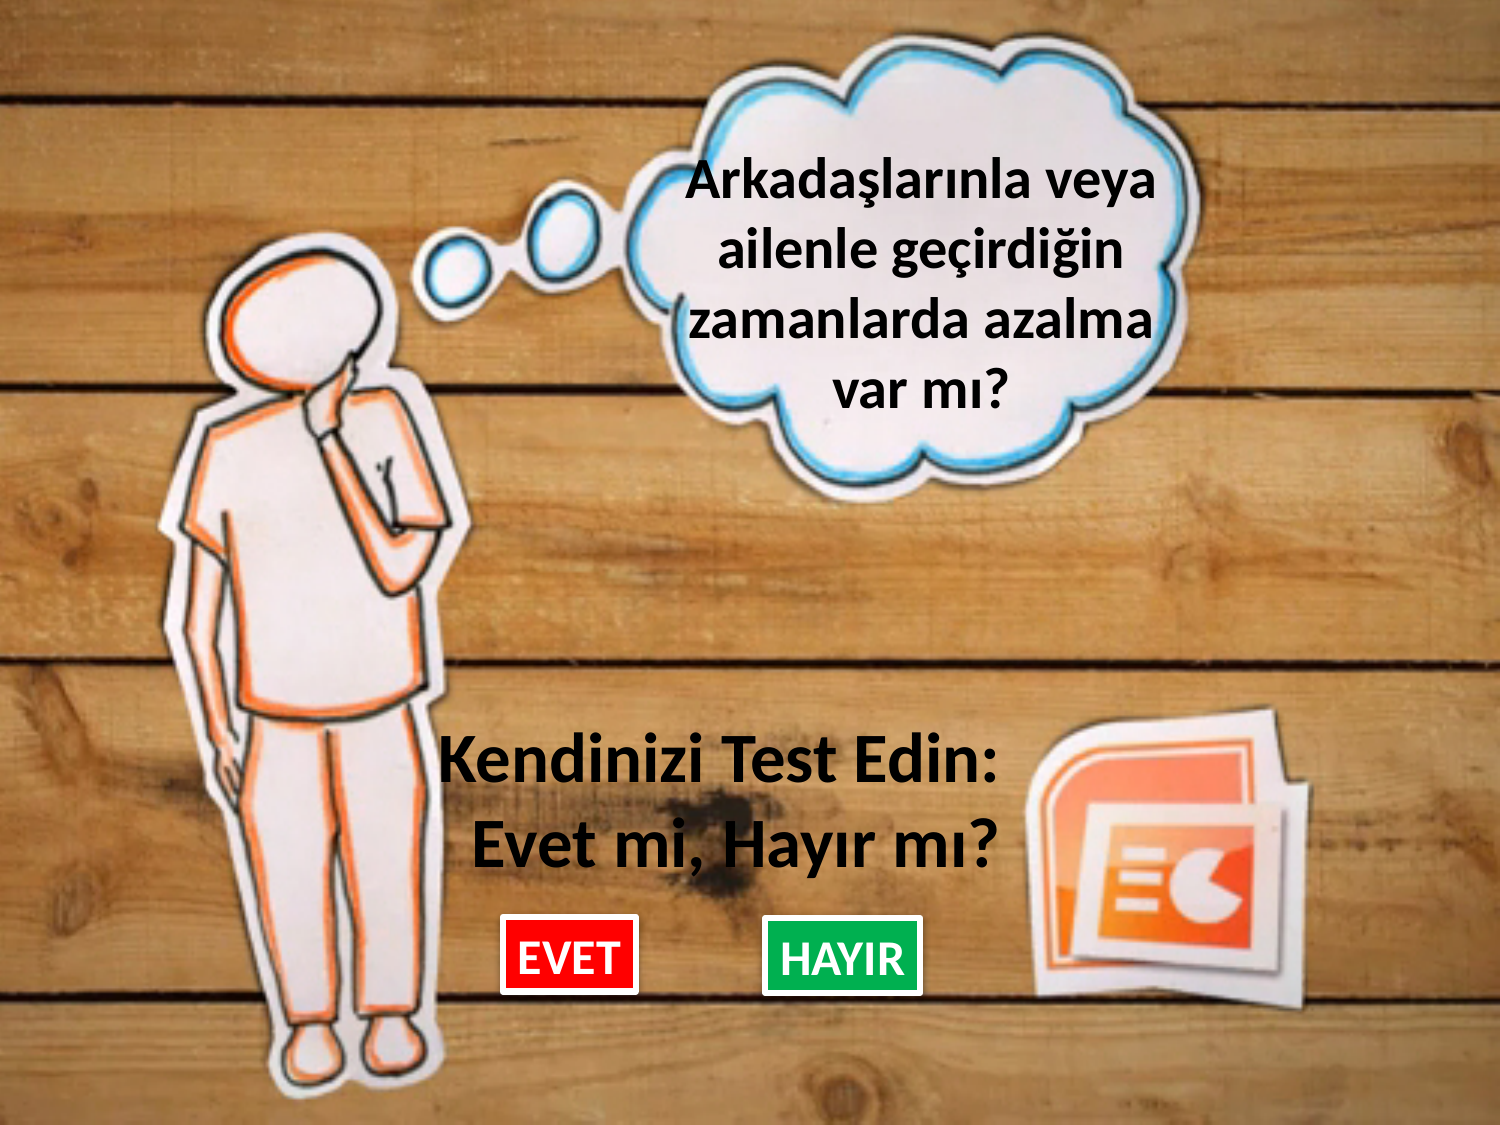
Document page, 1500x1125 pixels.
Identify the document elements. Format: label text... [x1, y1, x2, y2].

picture [0, 0, 1500, 1125]
text_box Kendinizi Test Edin: Evet mi, Hayır mı? [360, 704, 1016, 889]
text_box Arkadaşlarınla veya ailenle geçirdiğin zamanlarda azalma var mı? [546, 132, 1297, 428]
text_box HAYIR [762, 915, 923, 996]
text_box EVET [500, 914, 639, 995]
